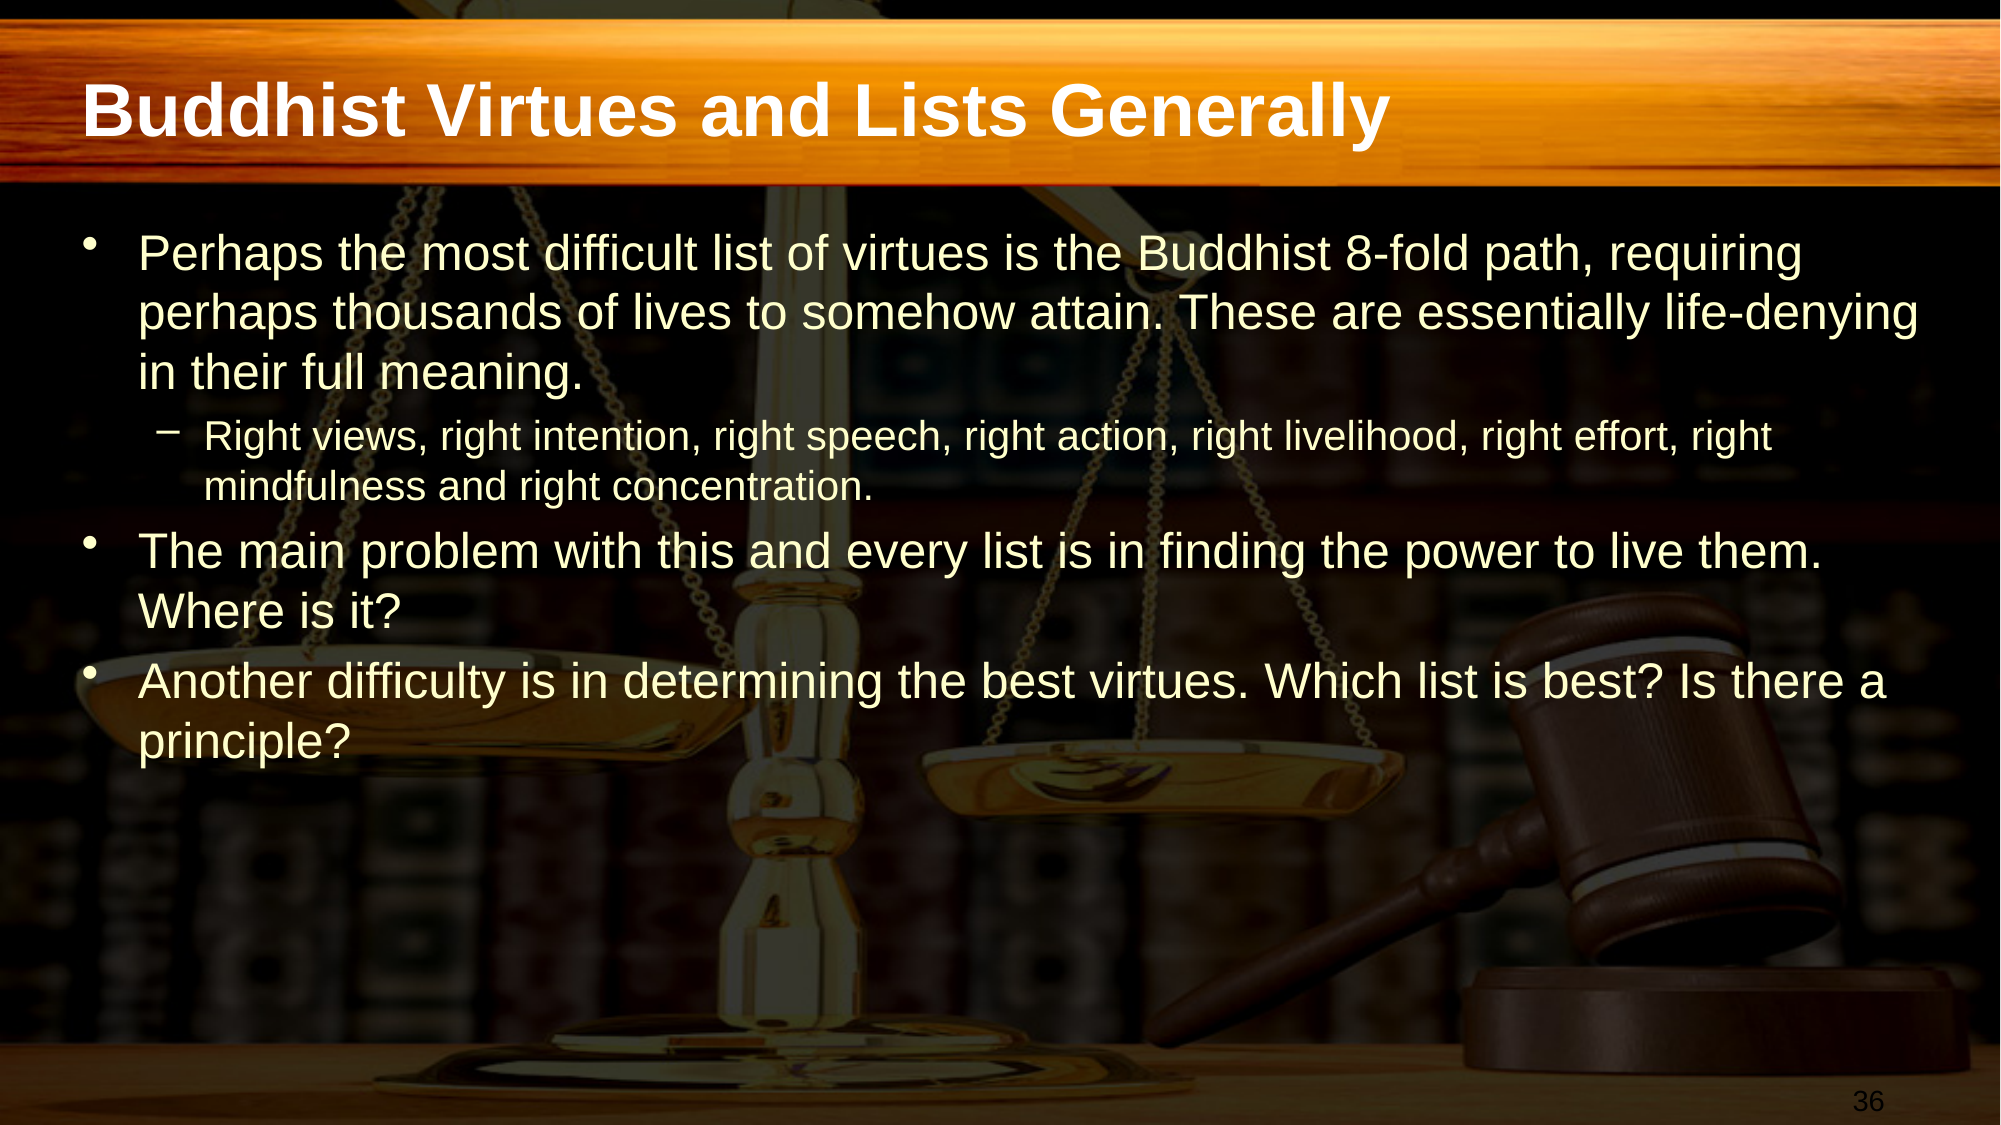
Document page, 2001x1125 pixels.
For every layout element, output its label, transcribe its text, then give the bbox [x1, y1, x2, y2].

title Buddhist Virtues and Lists Generally [66, 37, 1950, 175]
slide_number 36 [1433, 1074, 1901, 1125]
list Perhaps the most difficult list of virtues is the Buddhist 8-fold path, requiring perhaps thousands of lives to somehow attain. These are essentially life-denying in their full meaning. Right views, right intention, right speech, right action, right livelihood, right effort, right mindfulness and right concentration. The main problem with this and every list is in finding the power to live them. Where is it? Another difficulty is in determining the best virtues. Which list is best? Is there a principle? [66, 212, 1950, 1050]
picture [0, 0, 2001, 1125]
